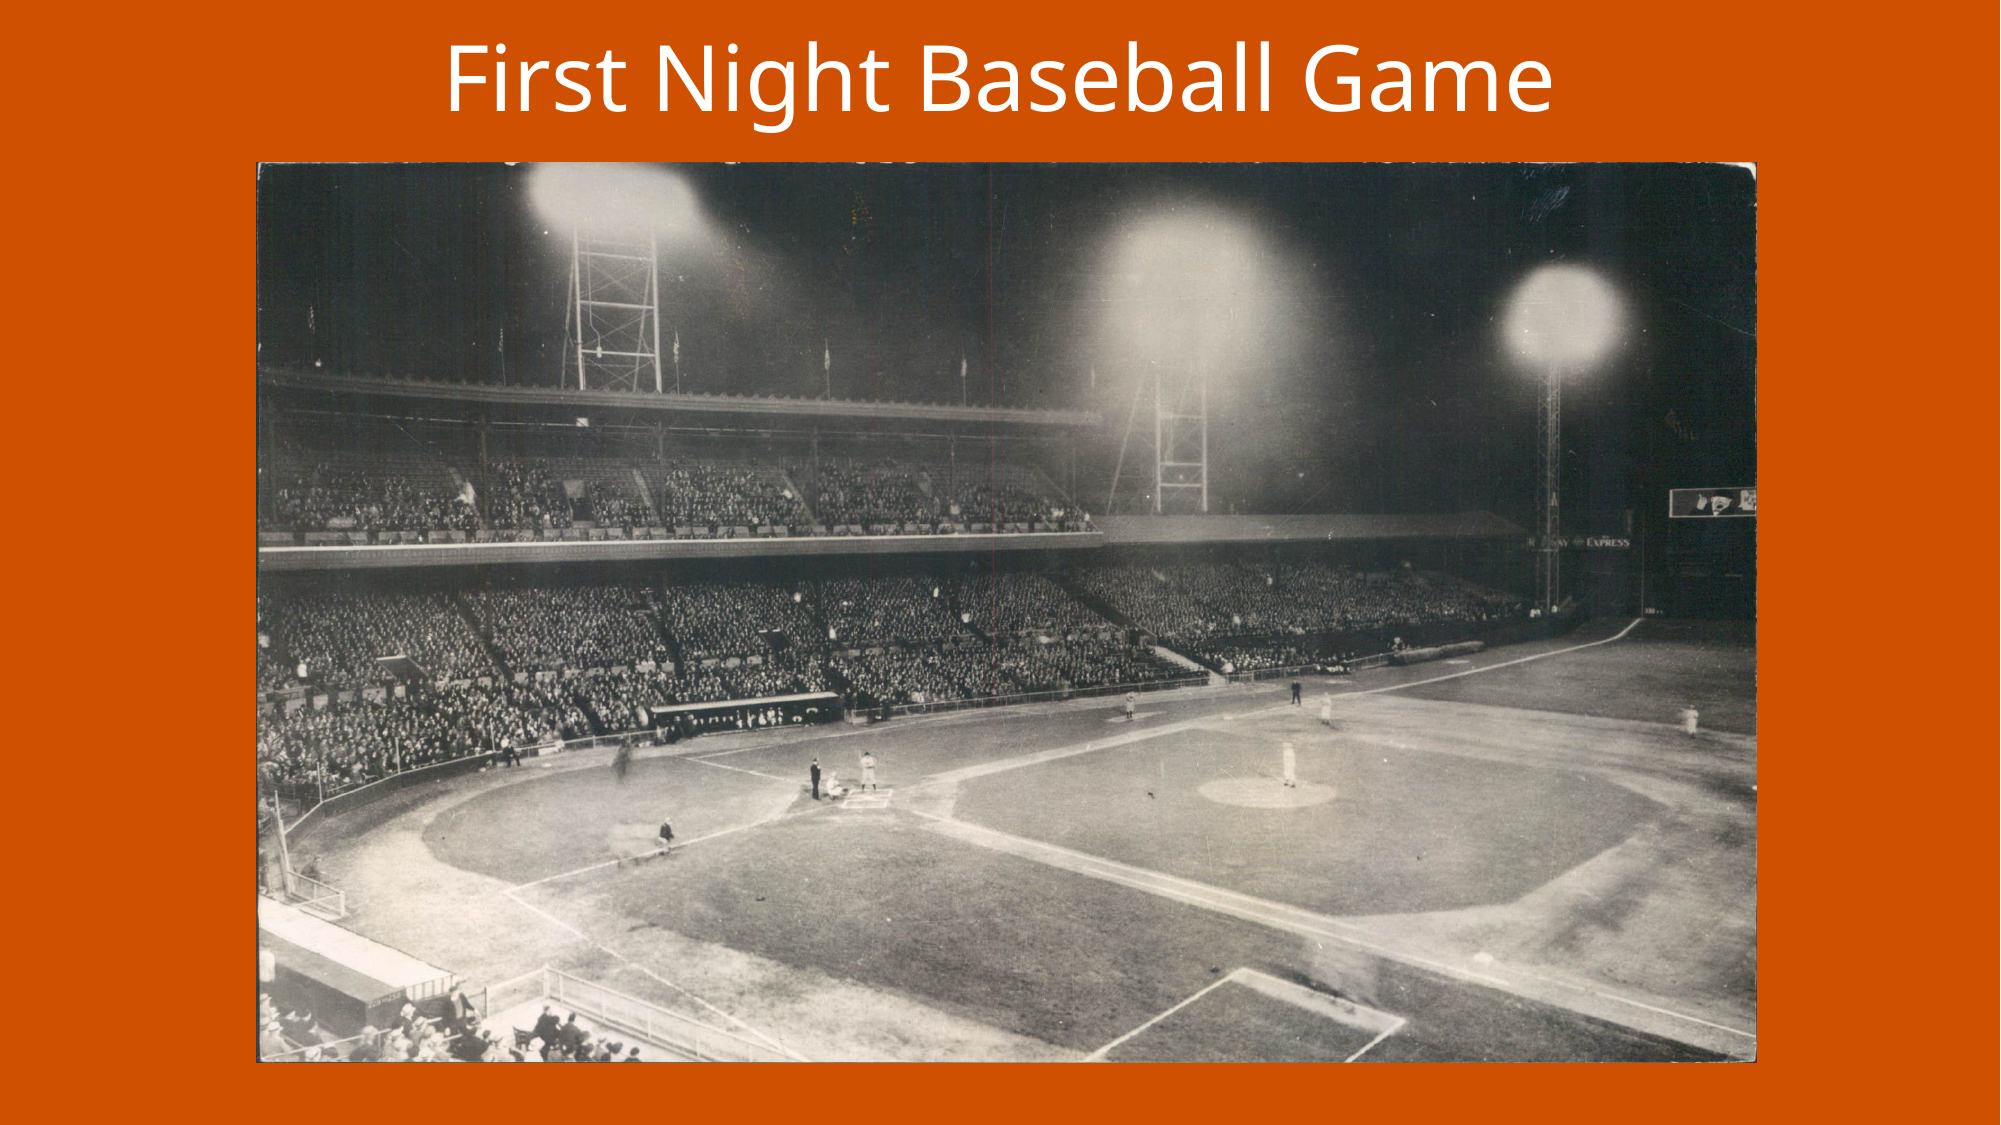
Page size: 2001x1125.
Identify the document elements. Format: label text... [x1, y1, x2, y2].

picture [256, 162, 1757, 1063]
text_box First Night Baseball Game [0, 12, 2000, 138]
